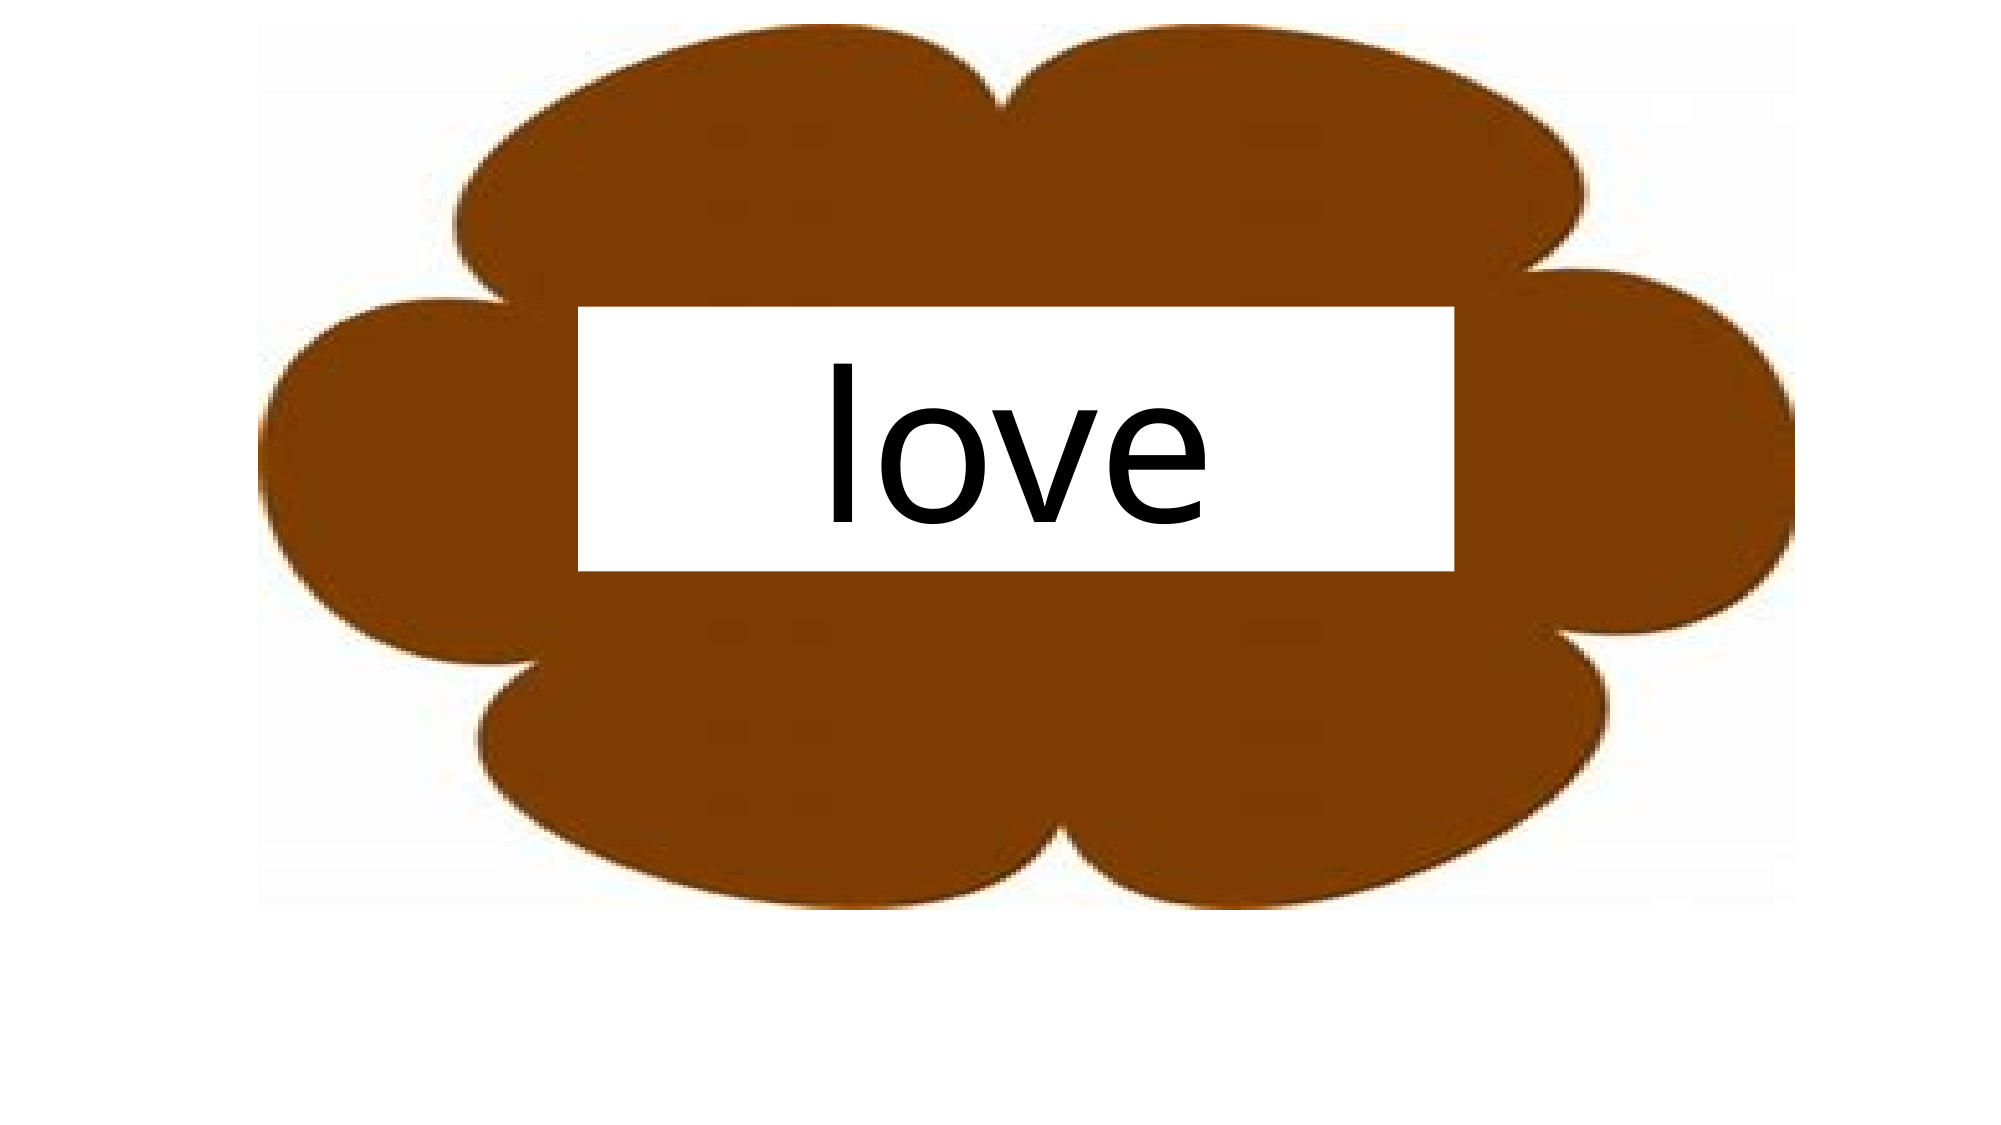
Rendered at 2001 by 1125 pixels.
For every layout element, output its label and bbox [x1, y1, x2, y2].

picture [258, 24, 1795, 910]
